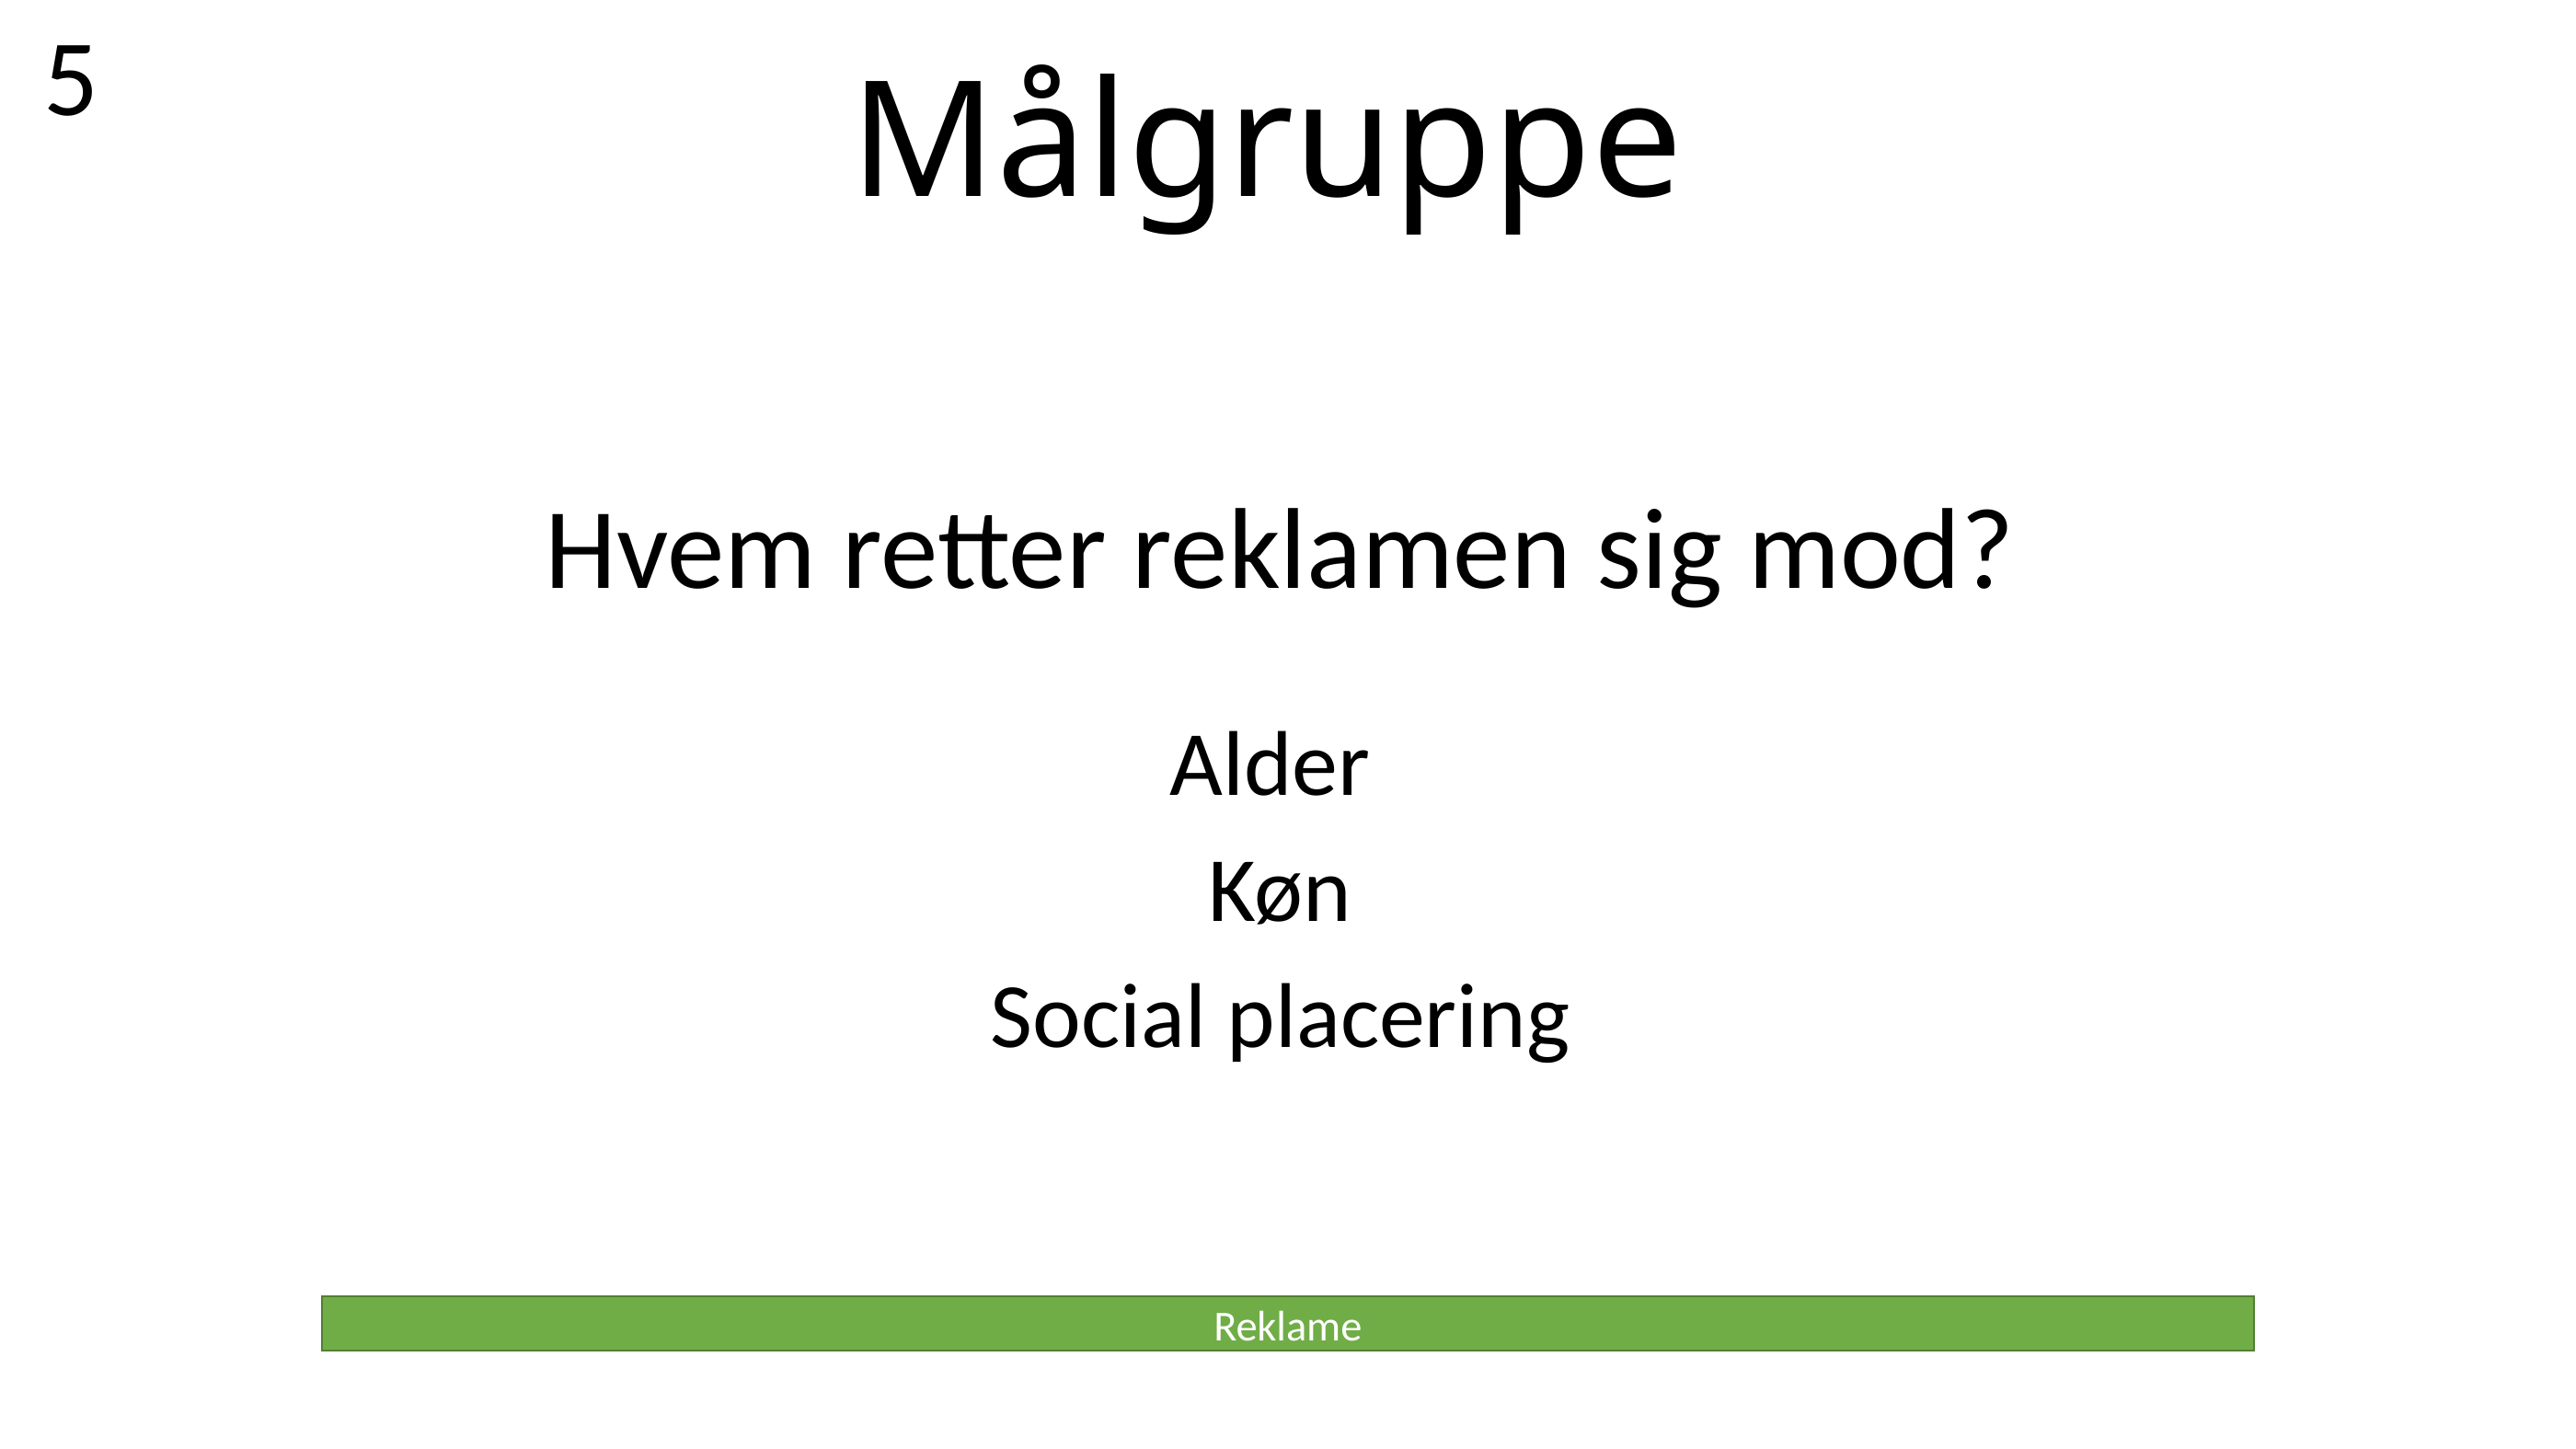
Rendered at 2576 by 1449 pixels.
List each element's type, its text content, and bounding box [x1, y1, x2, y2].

title Målgruppe [563, 50, 2013, 241]
text_box Reklame [321, 1295, 2255, 1351]
subtitle Hvem retter reklamen sig mod? Alder Køn Social placering [322, 349, 2239, 1208]
text_box 5 [30, 0, 113, 144]
